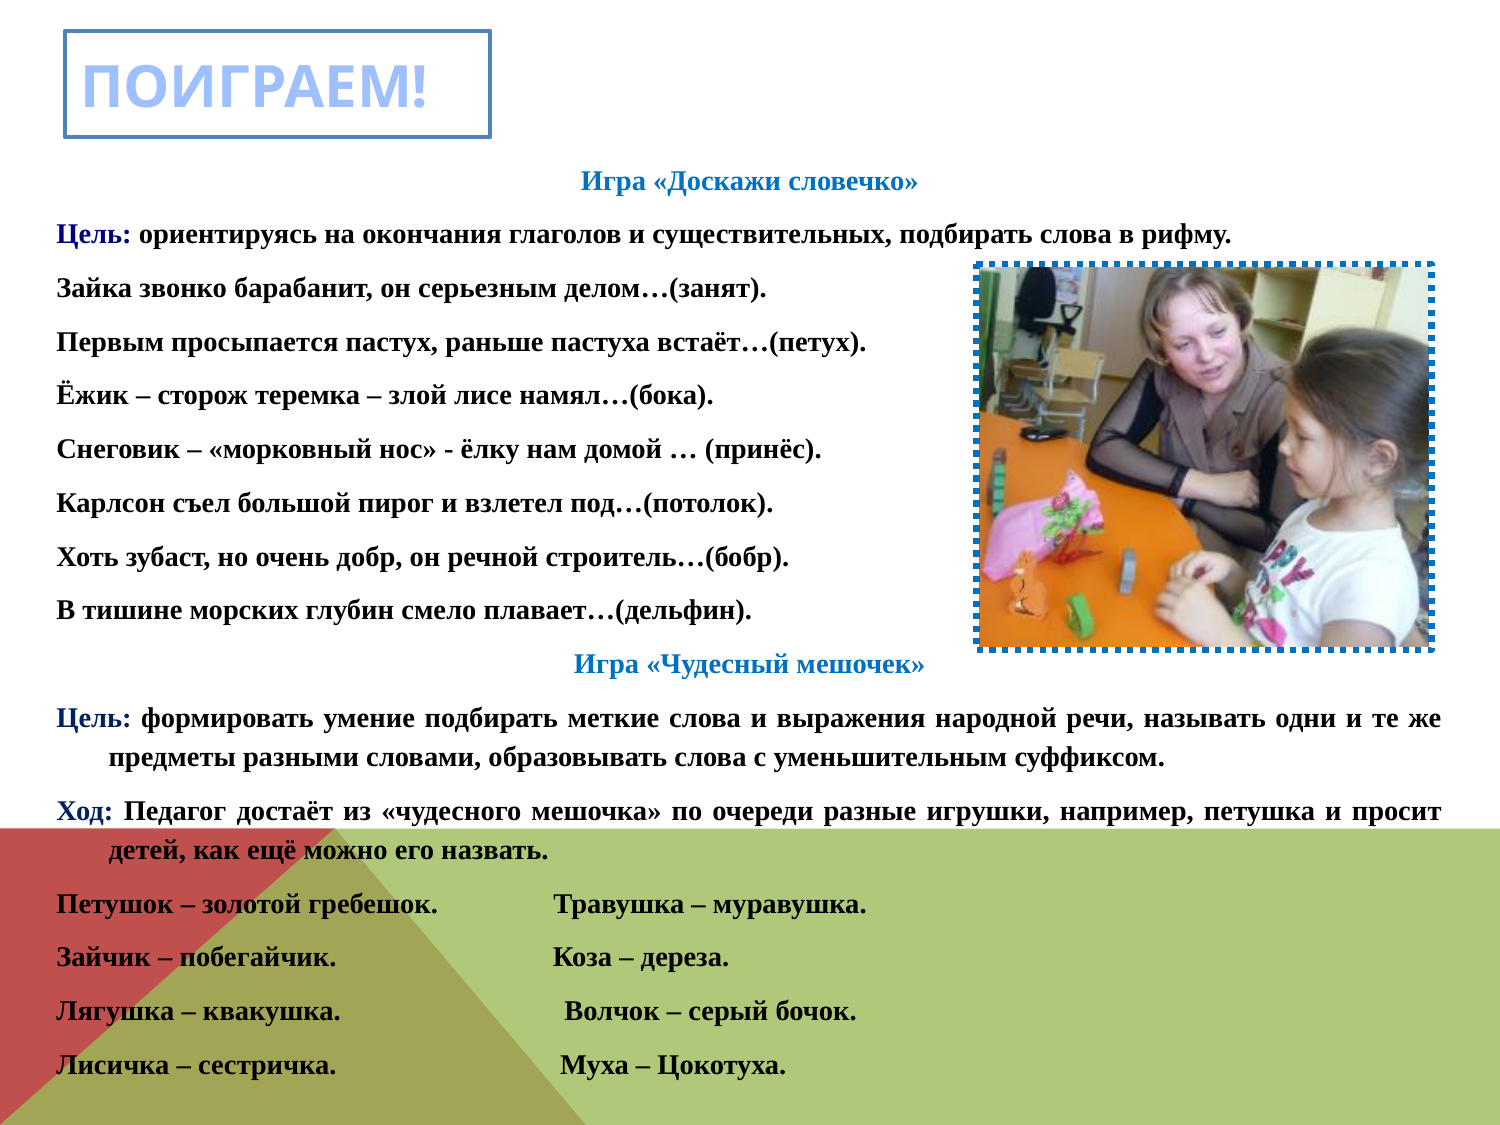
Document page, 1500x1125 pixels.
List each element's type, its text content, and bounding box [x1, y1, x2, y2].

title ПОИГРАЕМ! [63, 29, 492, 139]
list Игра «Доскажи словечко» Цель: ориентируясь на окончания глаголов и существительных, подбирать слова в рифму. Зайка звонко барабанит, он серьезным делом…(занят). Первым просыпается пастух, раньше пастуха встаёт…(петух). Ёжик – сторож теремка – злой лисе намял…(бока). Снеговик – «морковный нос» - ёлку нам домой … (принёс). Карлсон съел большой пирог и взлетел под…(потолок). Хоть зубаст, но очень добр, он речной строитель…(бобр). В тишине морских глубин смело плавает…(дельфин). Игра «Чудесный мешочек» Цель: формировать умение подбирать меткие слова и выражения народной речи, называть одни и те же предметы разными словами, образовывать слова с уменьшительным суффиксом. Ход: Педагог достаёт из «чудесного мешочка» по очереди разные игрушки, например, петушка и просит детей, как ещё можно его назвать. Петушок – золотой гребешок. Травушка – муравушка. Зайчик – побегайчик. Коза – дереза. Лягушка – квакушка. Волчок – серый бочок. Лисичка – сестричка. Муха – Цокотуха. [41, 149, 1459, 1094]
picture [979, 266, 1429, 648]
